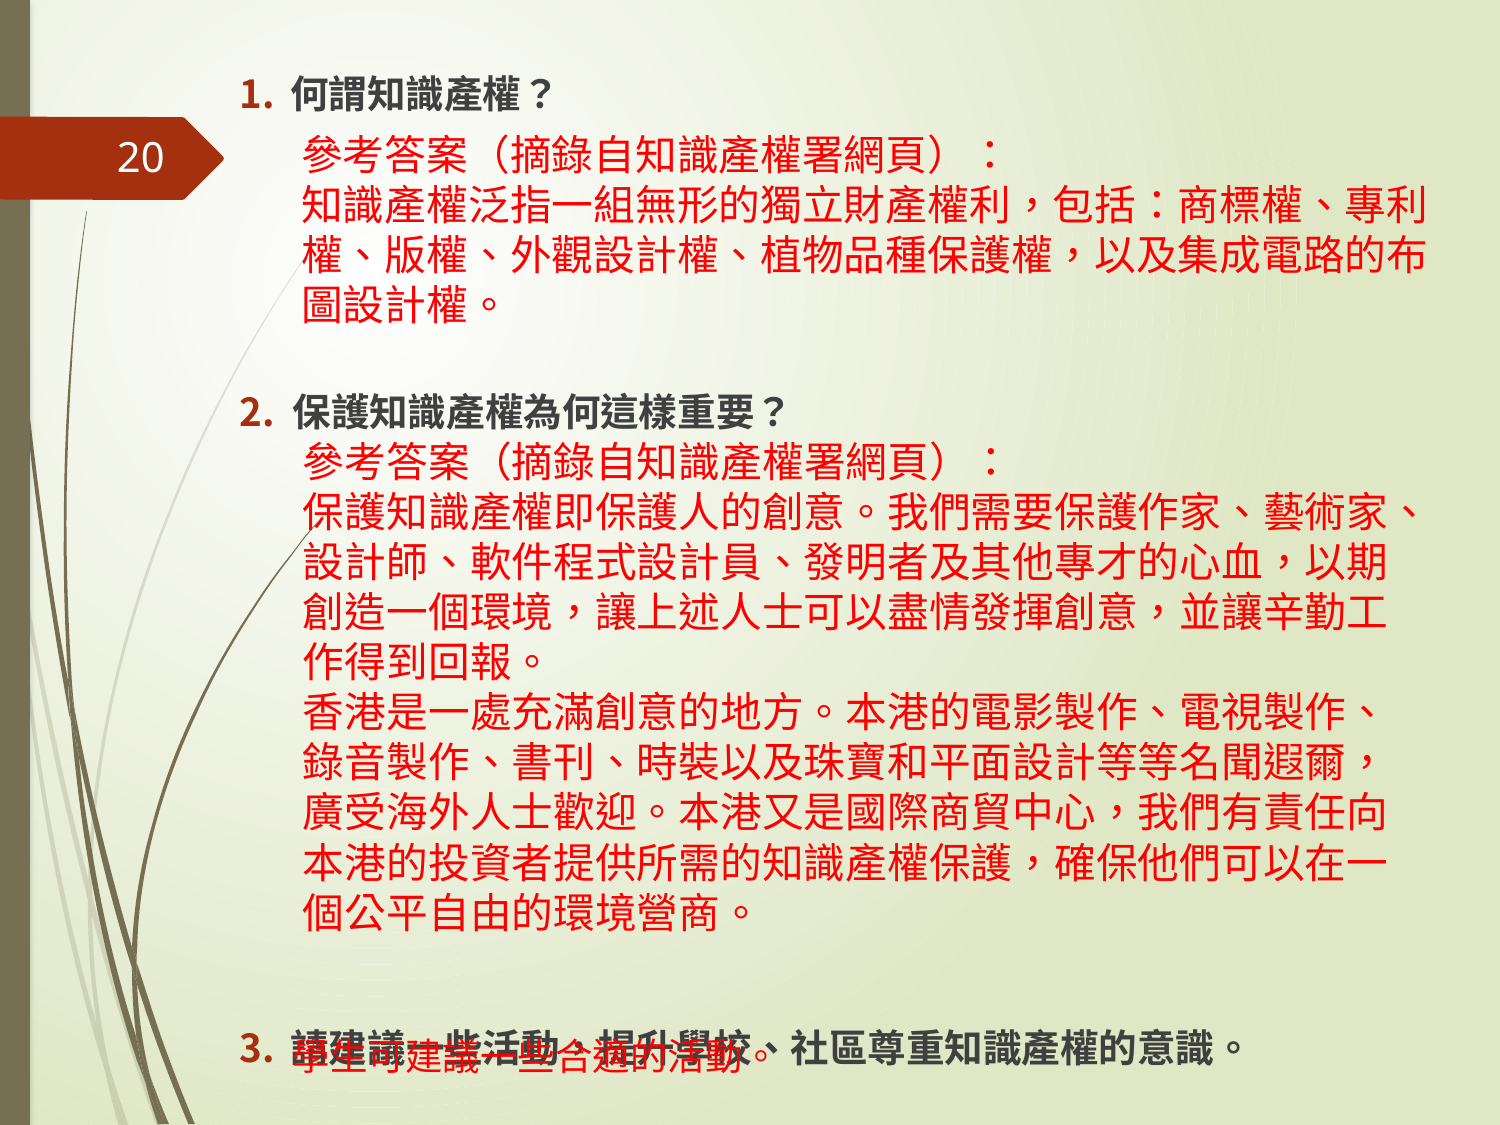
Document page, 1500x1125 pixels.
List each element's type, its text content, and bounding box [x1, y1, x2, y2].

text_box 學生可建議一些合適的活動。 [277, 1025, 1028, 1086]
text_box 參考答案（摘錄自知識產權署網頁）： 保護知識產權即保護人的創意。我們需要保護作家、藝術家、設計師、軟件程式設計員、發明者及其他專才的心血，以期創造一個環境，讓上述人士可以盡情發揮創意，並讓辛勤工作得到回報。 香港是一處充滿創意的地方。本港的電影製作、電視製作、錄音製作、書刊、時裝以及珠寶和平面設計等等名聞遐爾，廣受海外人士歡迎。本港又是國際商貿中心，我們有責任向本港的投資者提供所需的知識產權保護，確保他們可以在一個公平自由的環境營商。 [288, 428, 1433, 944]
list 何謂知識產權？ 保護知識產權為何這樣重要？ 請建議一些活動，提升學校、社區尊重知識產權的意識。 [224, 62, 1400, 1087]
slide_number 20 [83, 129, 180, 190]
text_box 參考答案（摘錄自知識產權署網頁）： 知識產權泛指一組無形的獨立財產權利，包括：商標權、專利權、版權、外觀設計權、植物品種保護權，以及集成電路的布圖設計權。 [286, 121, 1446, 386]
